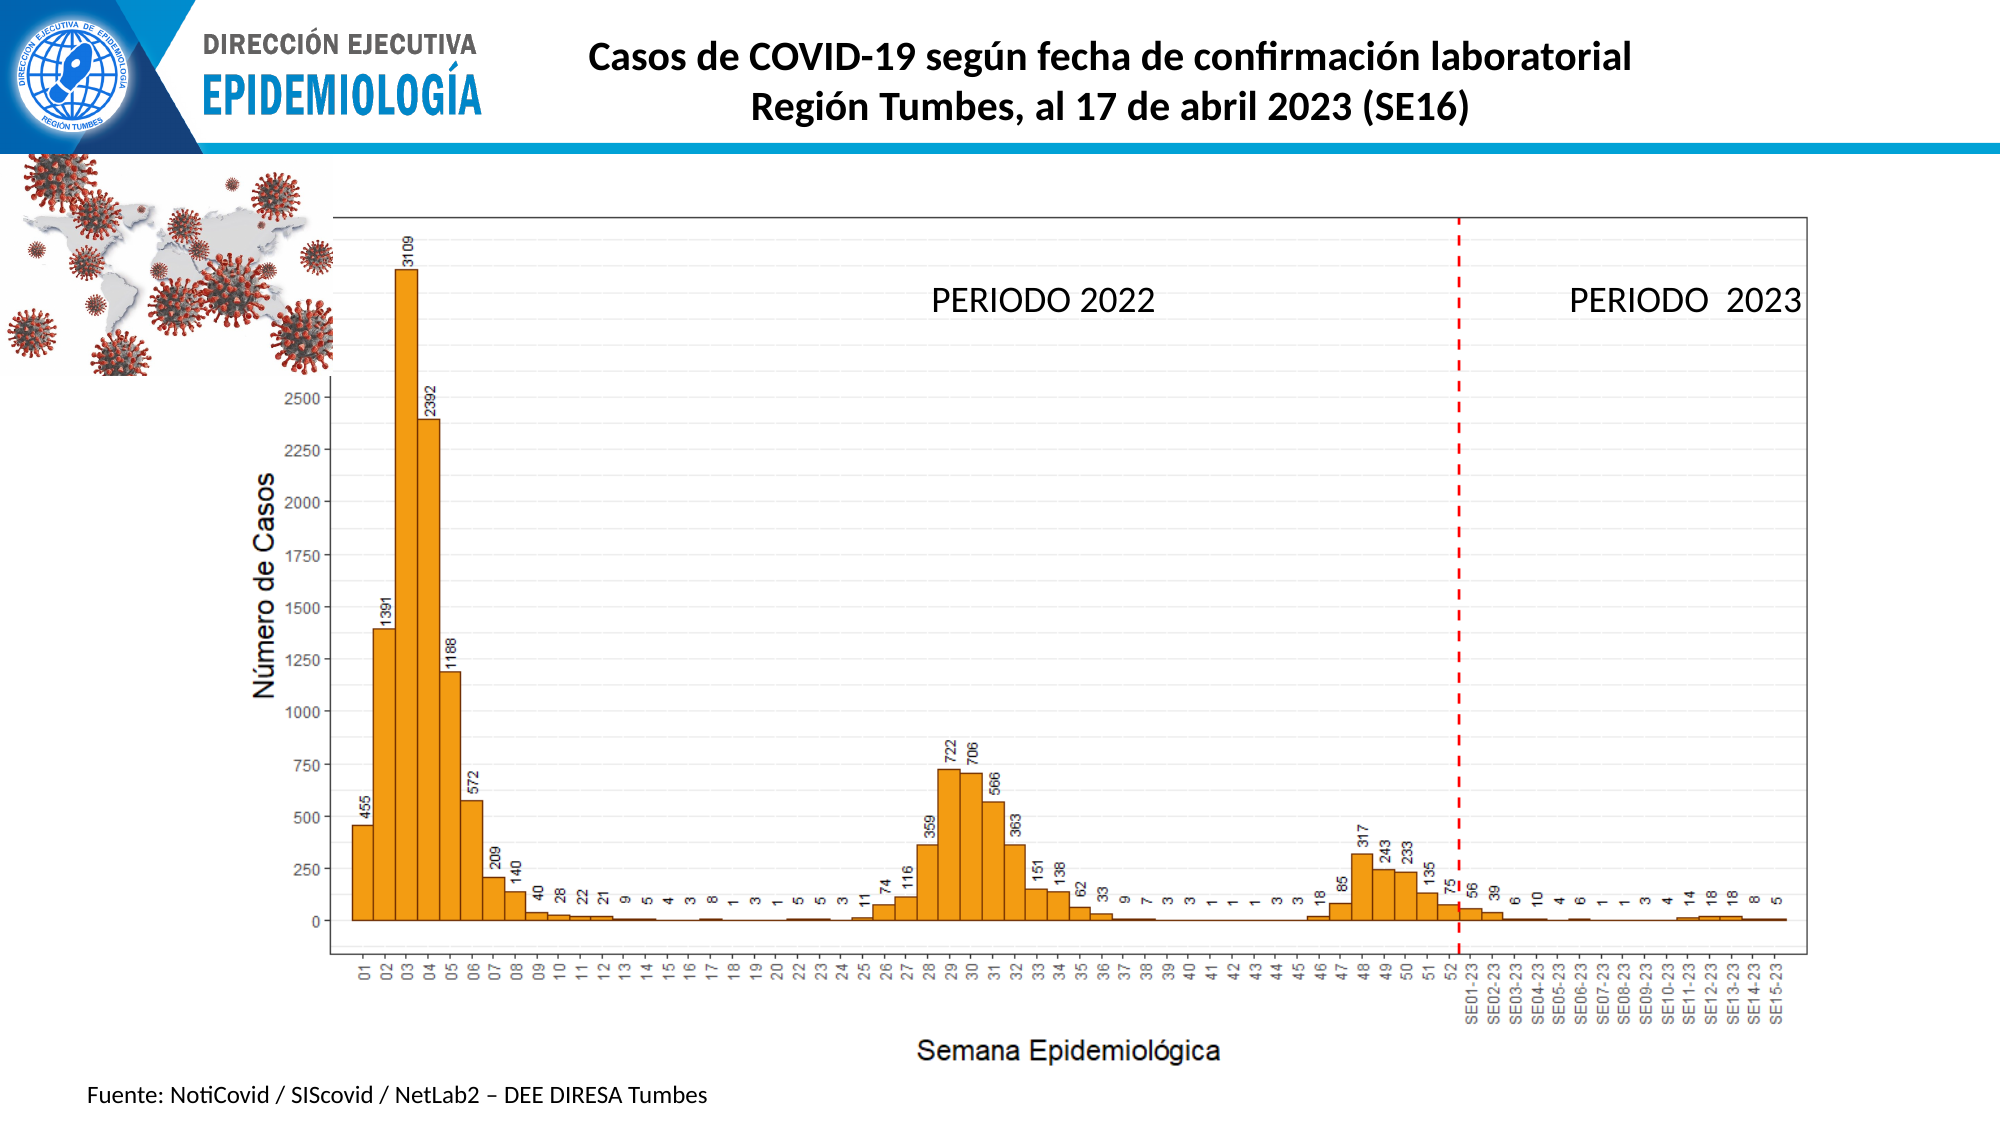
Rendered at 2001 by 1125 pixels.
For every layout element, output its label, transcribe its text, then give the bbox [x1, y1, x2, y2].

text_box Casos de COVID-19 según fecha de confirmación laboratorial Región Tumbes, al 17 de abril 2023 (SE16) [512, 21, 1710, 137]
text_box Fuente: NotiCovid / SIScovid / NetLab2 – DEE DIRESA Tumbes [72, 1071, 1228, 1116]
text_box [333, 142, 2000, 155]
picture [0, 0, 1817, 1067]
